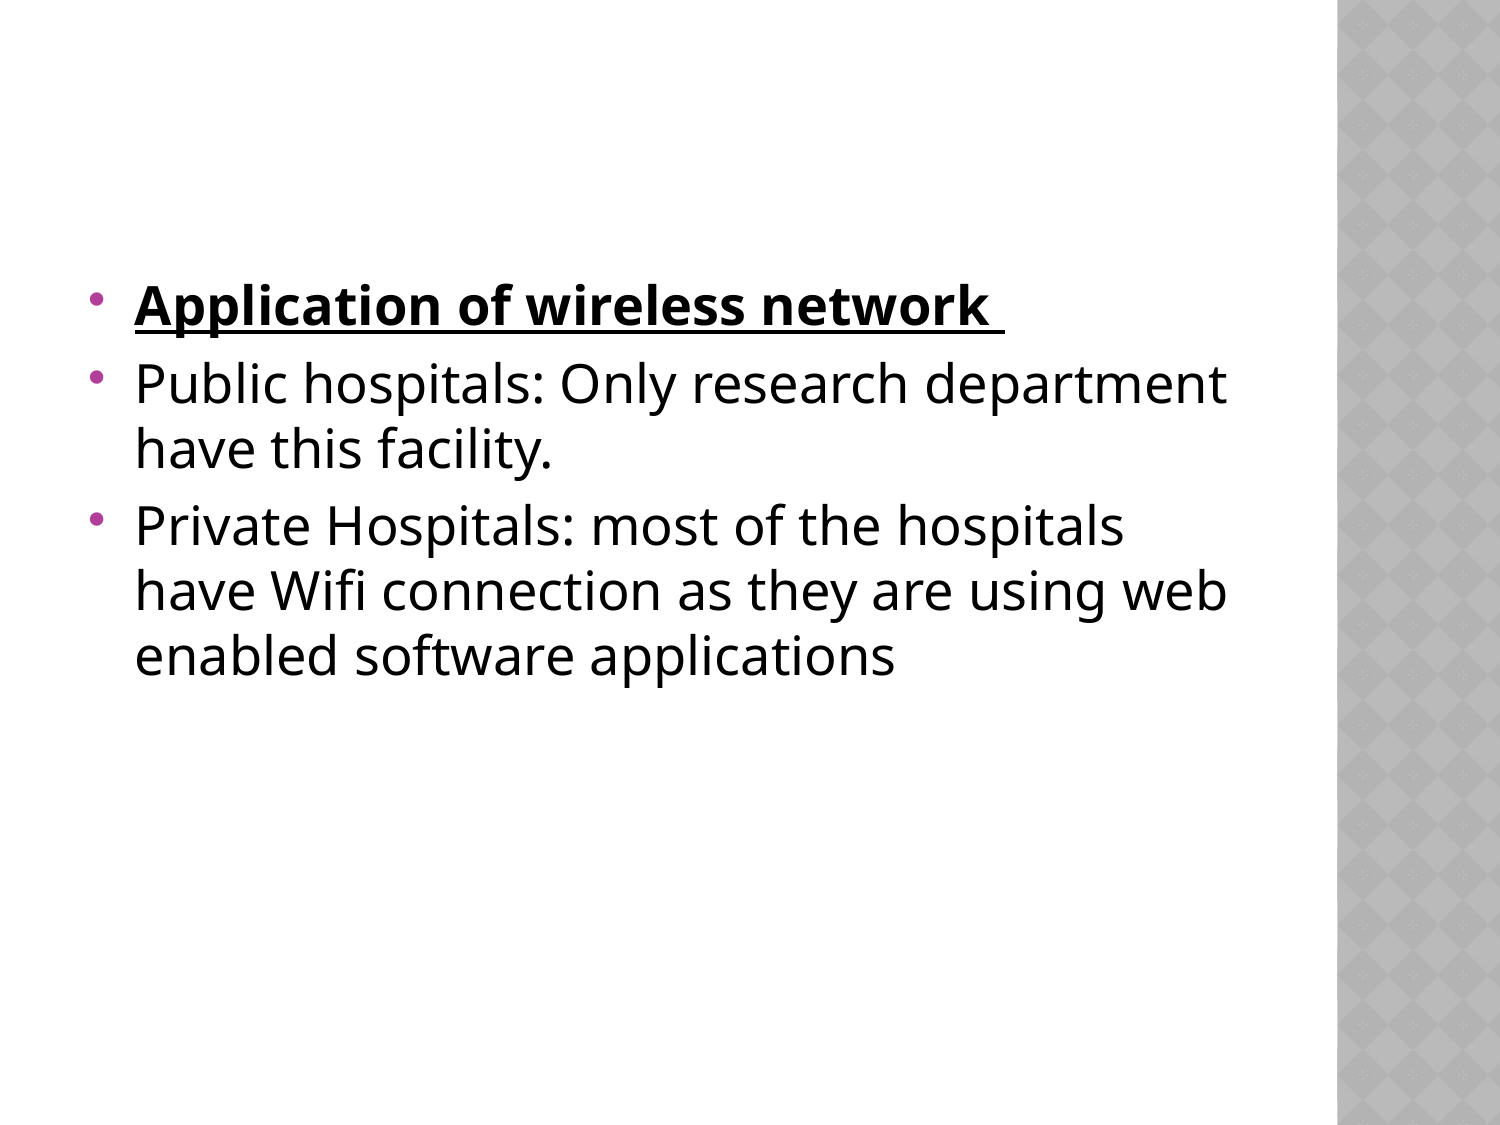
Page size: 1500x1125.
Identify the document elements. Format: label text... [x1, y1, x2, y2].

list Application of wireless network Public hospitals: Only research department have this facility. Private Hospitals: most of the hospitals have Wifi connection as they are using web enabled software applications [74, 263, 1263, 1060]
